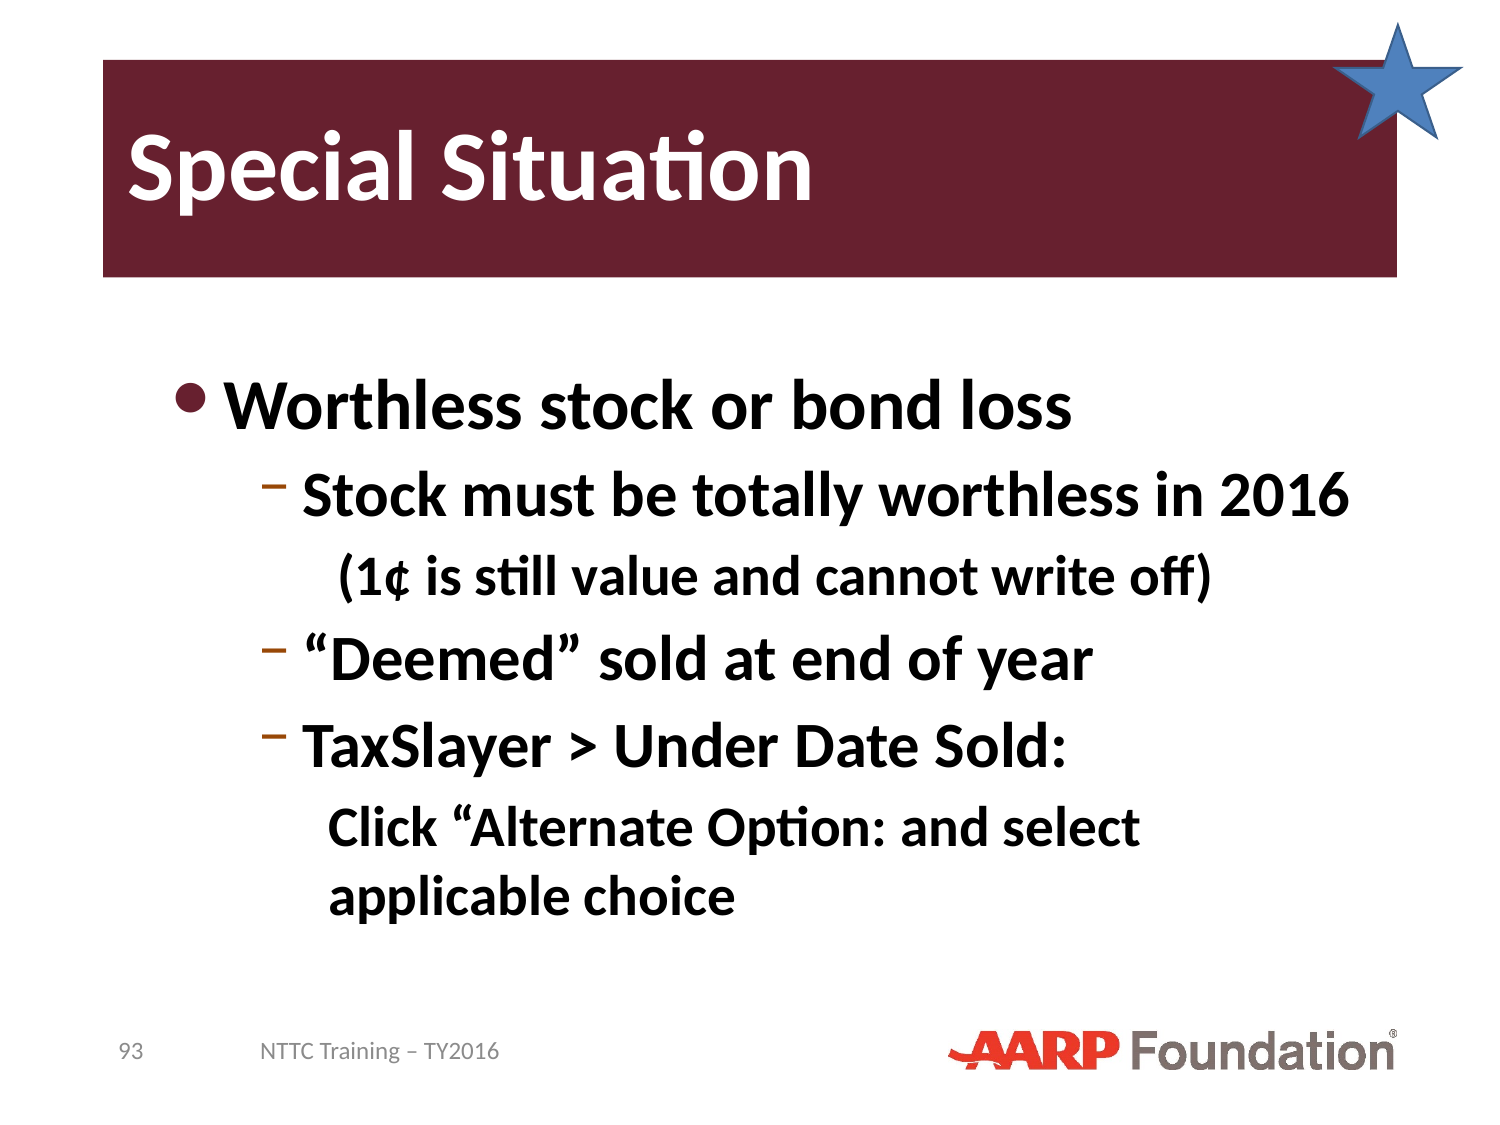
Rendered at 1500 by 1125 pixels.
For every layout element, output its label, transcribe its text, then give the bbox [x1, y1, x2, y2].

footer NTTC Training – TY2016 [245, 1019, 812, 1080]
text_box [1332, 21, 1464, 141]
picture [948, 1029, 1397, 1070]
slide_number 93 [103, 1019, 208, 1080]
list Worthless stock or bond loss Stock must be totally worthless in 2016 (1¢ is still value and cannot write off) “Deemed” sold at end of year TaxSlayer > Under Date Sold: Click “Alternate Option: and select applicable choice [156, 350, 1394, 988]
title Special Situation [103, 59, 1397, 278]
